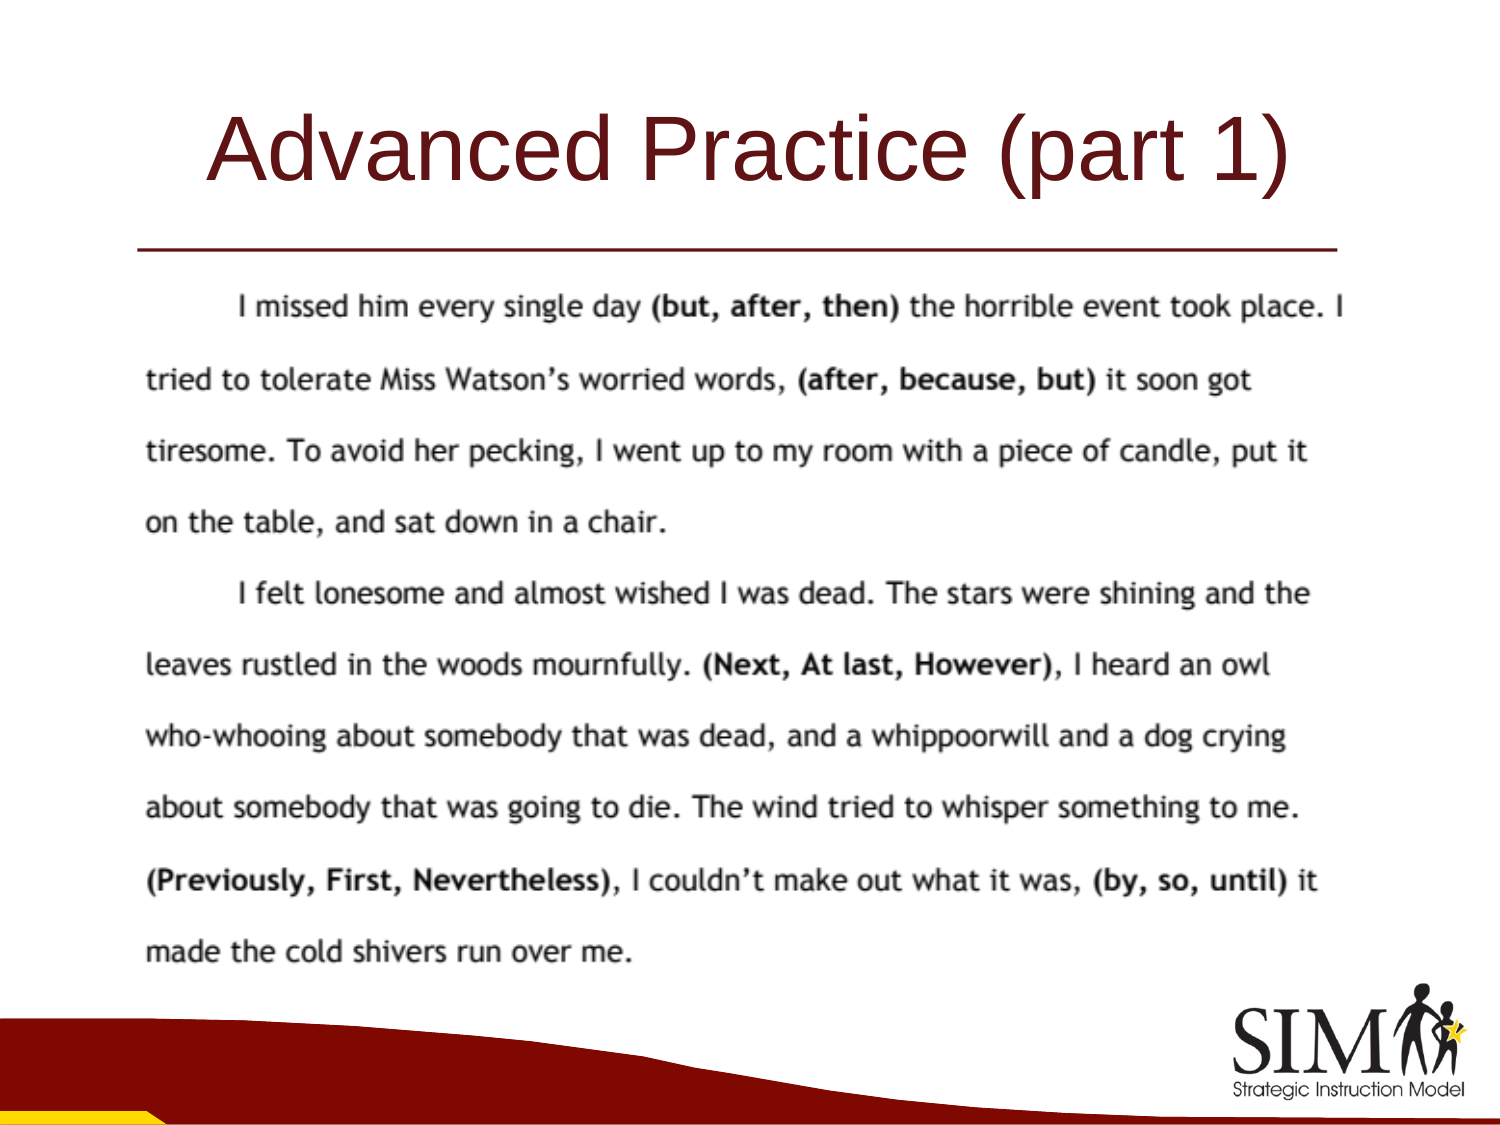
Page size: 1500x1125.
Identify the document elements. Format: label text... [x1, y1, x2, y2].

title Advanced Practice (part 1) [112, 49, 1388, 210]
picture [47, 212, 1488, 1118]
